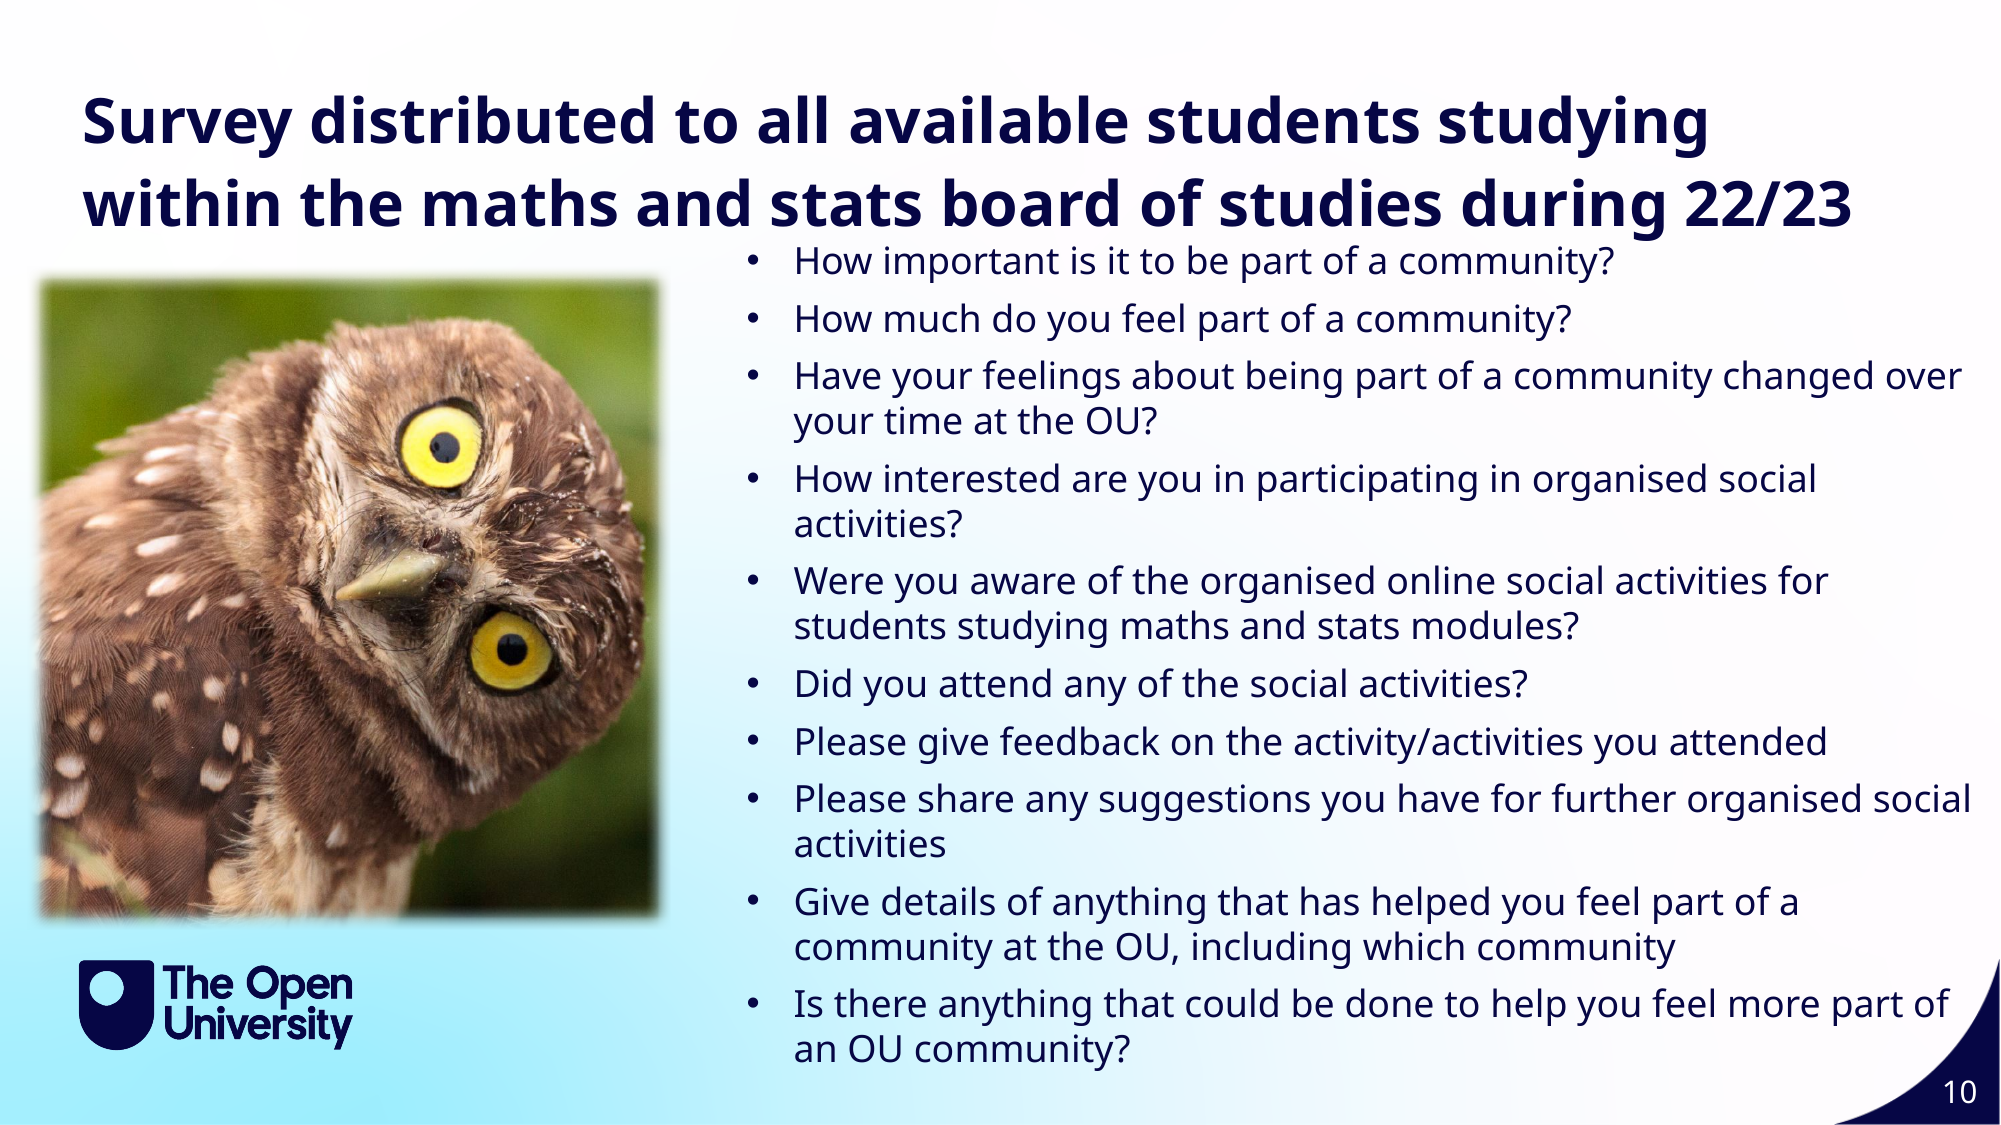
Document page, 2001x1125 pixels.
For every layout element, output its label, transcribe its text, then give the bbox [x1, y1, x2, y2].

picture [27, 266, 671, 930]
picture [77, 956, 358, 1053]
text_box Survey distributed to all available students studying within the maths and stats board of studies during 22/23 [67, 66, 1904, 148]
text_box How important is it to be part of a community? How much do you feel part of a community? Have your feelings about being part of a community changed over your time at the OU? How interested are you in participating in organised social activities? Were you aware of the organised online social activities for students studying maths and stats modules? Did you attend any of the social activities? Please give feedback on the activity/activities you attended Please share any suggestions you have for further organised social activities Give details of anything that has helped you feel part of a community at the OU, including which community Is there anything that could be done to help you feel more part of an OU community? [731, 229, 2000, 1078]
picture [1834, 1078, 2000, 1125]
